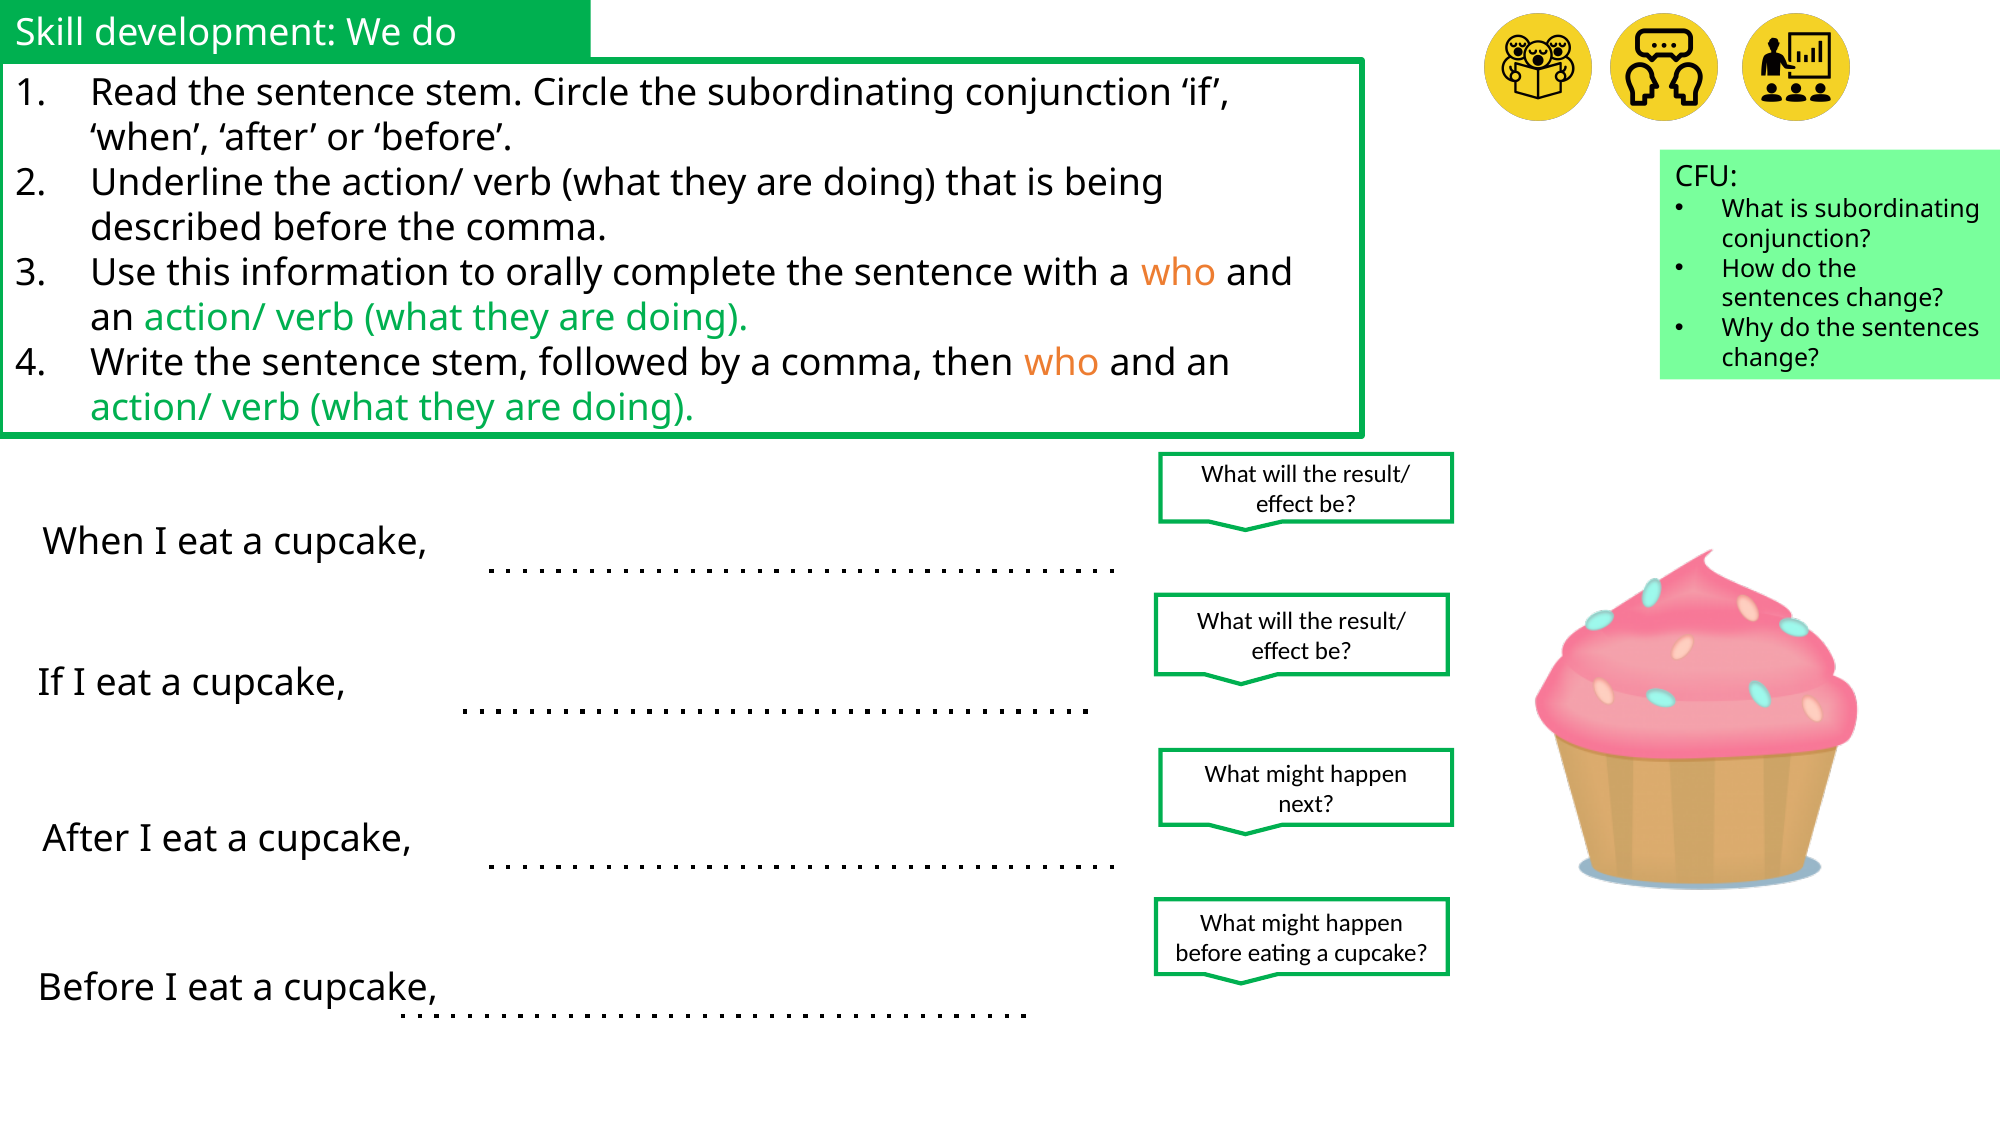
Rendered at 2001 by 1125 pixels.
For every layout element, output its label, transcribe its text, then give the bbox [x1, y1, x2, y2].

text_box What will the result/ effect be? [1160, 453, 1453, 531]
text_box What might happen before eating a cupcake? [1156, 899, 1448, 984]
text_box What will the result/ effect be? [1156, 594, 1448, 685]
picture [1608, 11, 1720, 123]
text_box After I eat a cupcake, [27, 805, 734, 866]
text_box When I eat a cupcake, [27, 510, 734, 571]
text_box Before I eat a cupcake, [22, 955, 780, 1016]
text_box What might happen next? [1160, 749, 1453, 835]
picture [1740, 11, 1852, 123]
picture [1482, 11, 1594, 123]
text_box Read the sentence stem. Circle the subordinating conjunction ‘if’, ‘when’, ‘after’ or ‘before’. Underline the action/ verb (what they are doing) that is being described before the comma. Use this information to orally complete the sentence with a who and an action/ verb (what they are doing). Write the sentence stem, followed by a comma, then who and an action/ verb (what they are doing). [0, 60, 1362, 436]
picture [1516, 540, 1875, 899]
text_box Skill development: We do [0, 0, 591, 60]
text_box If I eat a cupcake, [22, 650, 730, 711]
text_box CFU: What is subordinating conjunction? How do the sentences change? Why do the sentences change? [1659, 149, 2000, 380]
